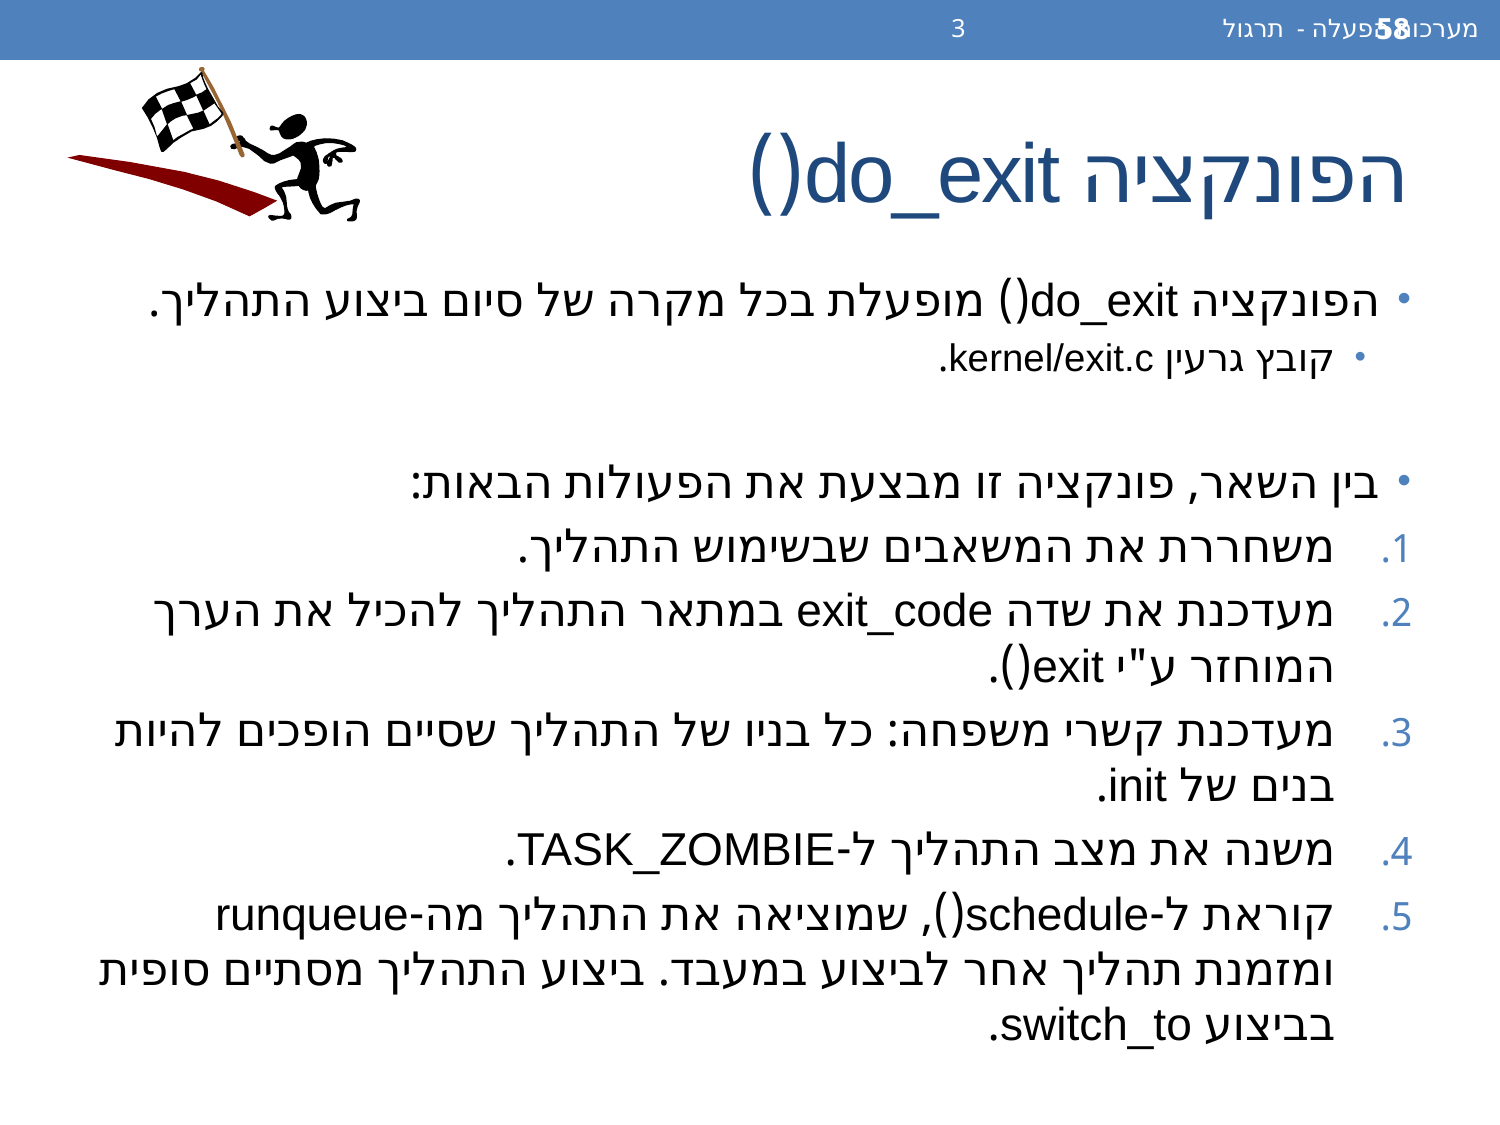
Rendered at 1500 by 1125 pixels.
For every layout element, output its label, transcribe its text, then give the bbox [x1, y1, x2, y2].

footer מערכות הפעלה - תרגול 3 [562, 3, 1238, 57]
picture [67, 66, 361, 222]
slide_number 58 [1250, 3, 1425, 57]
title הפונקציה do_exit() [75, 87, 1425, 250]
list הפונקציה do_exit() מופעלת בכל מקרה של סיום ביצוע התהליך. קובץ גרעין kernel/exit.c. בין השאר, פונקציה זו מבצעת את הפעולות הבאות: משחררת את המשאבים שבשימוש התהליך. מעדכנת את שדה exit_code במתאר התהליך להכיל את הערך המוחזר ע"י exit(). מעדכנת קשרי משפחה: כל בניו של התהליך שסיים הופכים להיות בנים של init. משנה את מצב התהליך ל-TASK_ZOMBIE. קוראת ל-schedule(), שמוציאה את התהליך מה-runqueue ומזמנת תהליך אחר לביצוע במעבד. ביצוע התהליך מסתיים סופית בביצוע switch_to. [75, 262, 1425, 1063]
